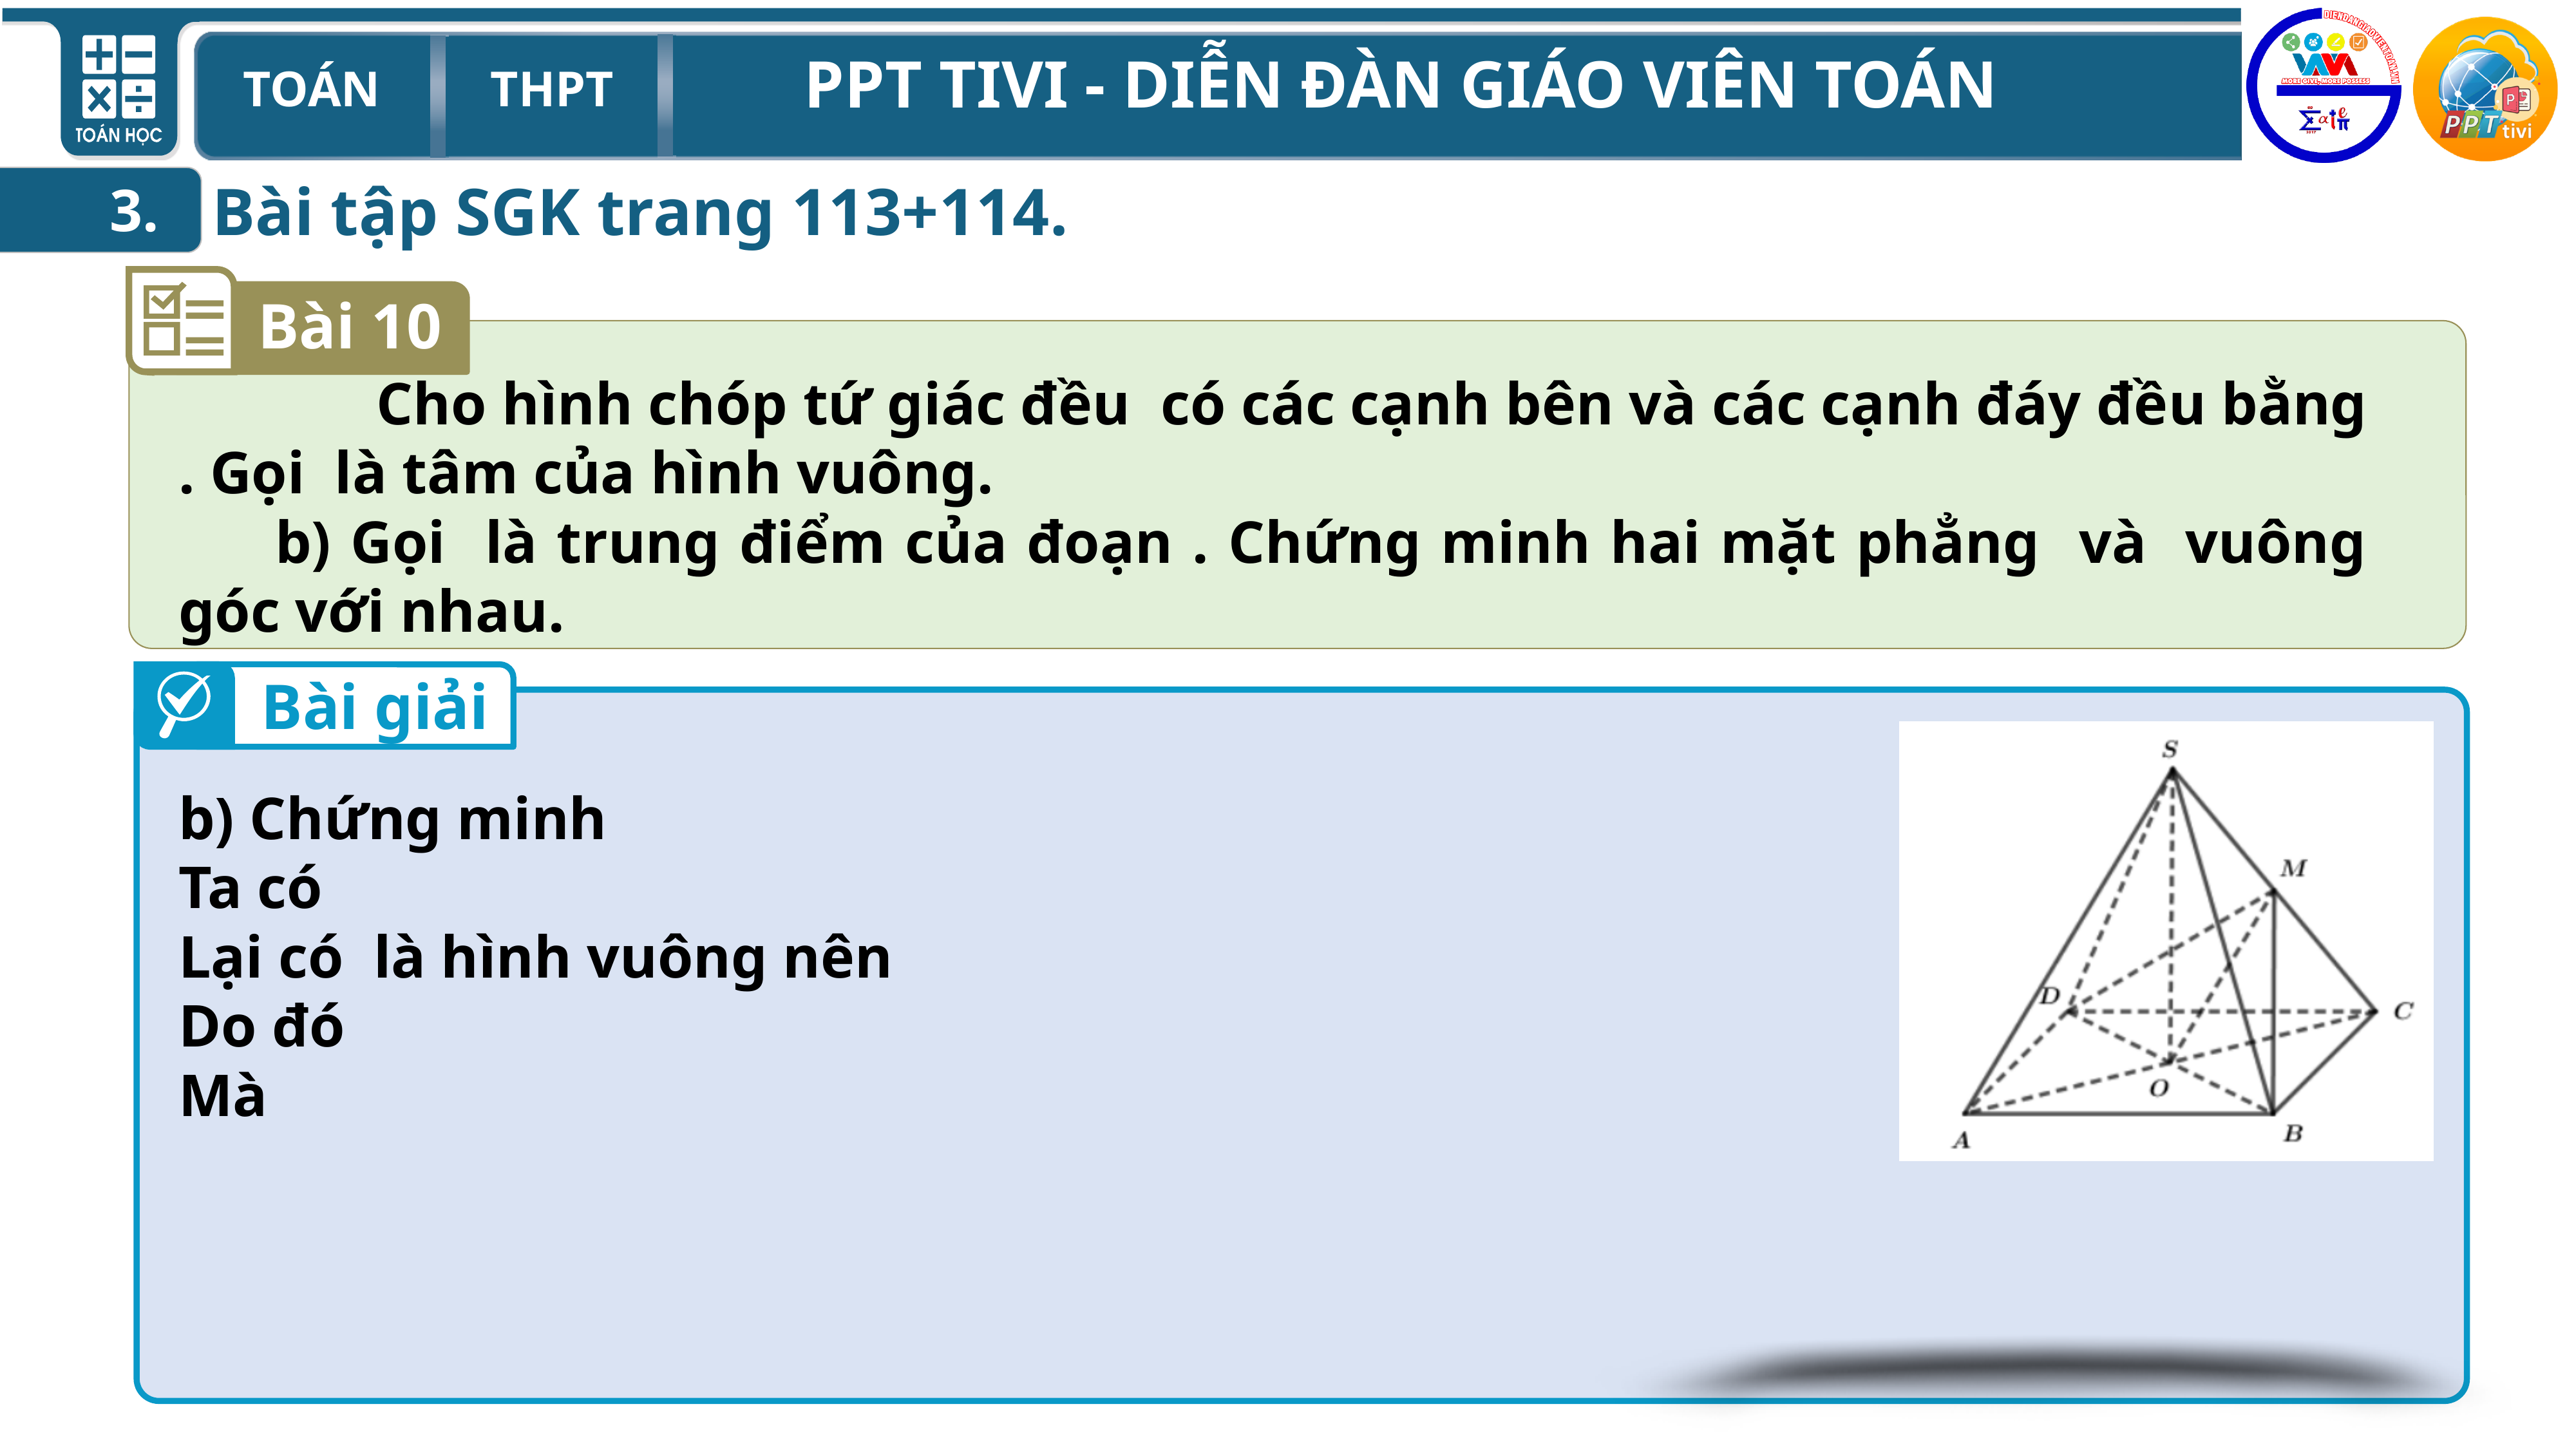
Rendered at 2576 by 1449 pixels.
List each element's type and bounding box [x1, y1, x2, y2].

picture [2246, 8, 2401, 163]
text_box [0, 166, 1136, 254]
text_box [136, 662, 2467, 1401]
picture [2, 22, 2242, 160]
picture [1899, 721, 2434, 1161]
picture [2412, 16, 2558, 162]
picture [1510, 1285, 2576, 1449]
text_box [129, 269, 2467, 649]
picture [1510, 1285, 2463, 1397]
